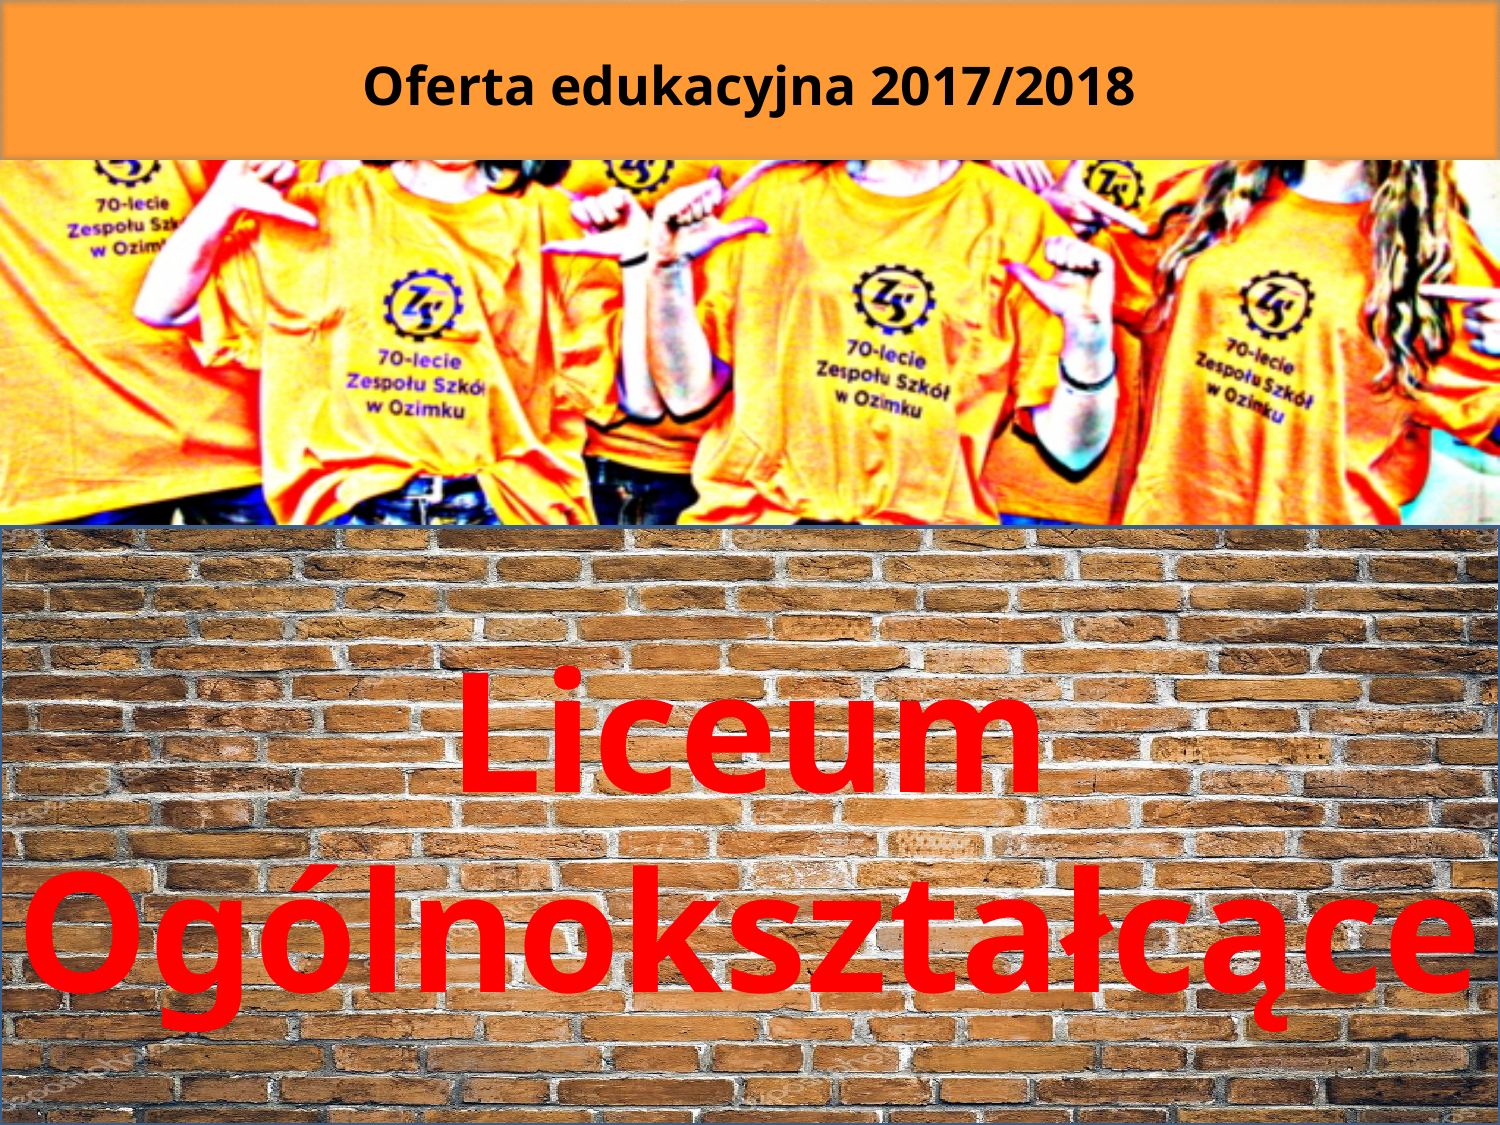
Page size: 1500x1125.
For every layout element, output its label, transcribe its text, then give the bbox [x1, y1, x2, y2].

picture [0, 160, 1500, 535]
text_box Liceum Ogólnokształcące [0, 541, 1500, 1125]
text_box Oferta edukacyjna 2017/2018 [6, 6, 1497, 157]
